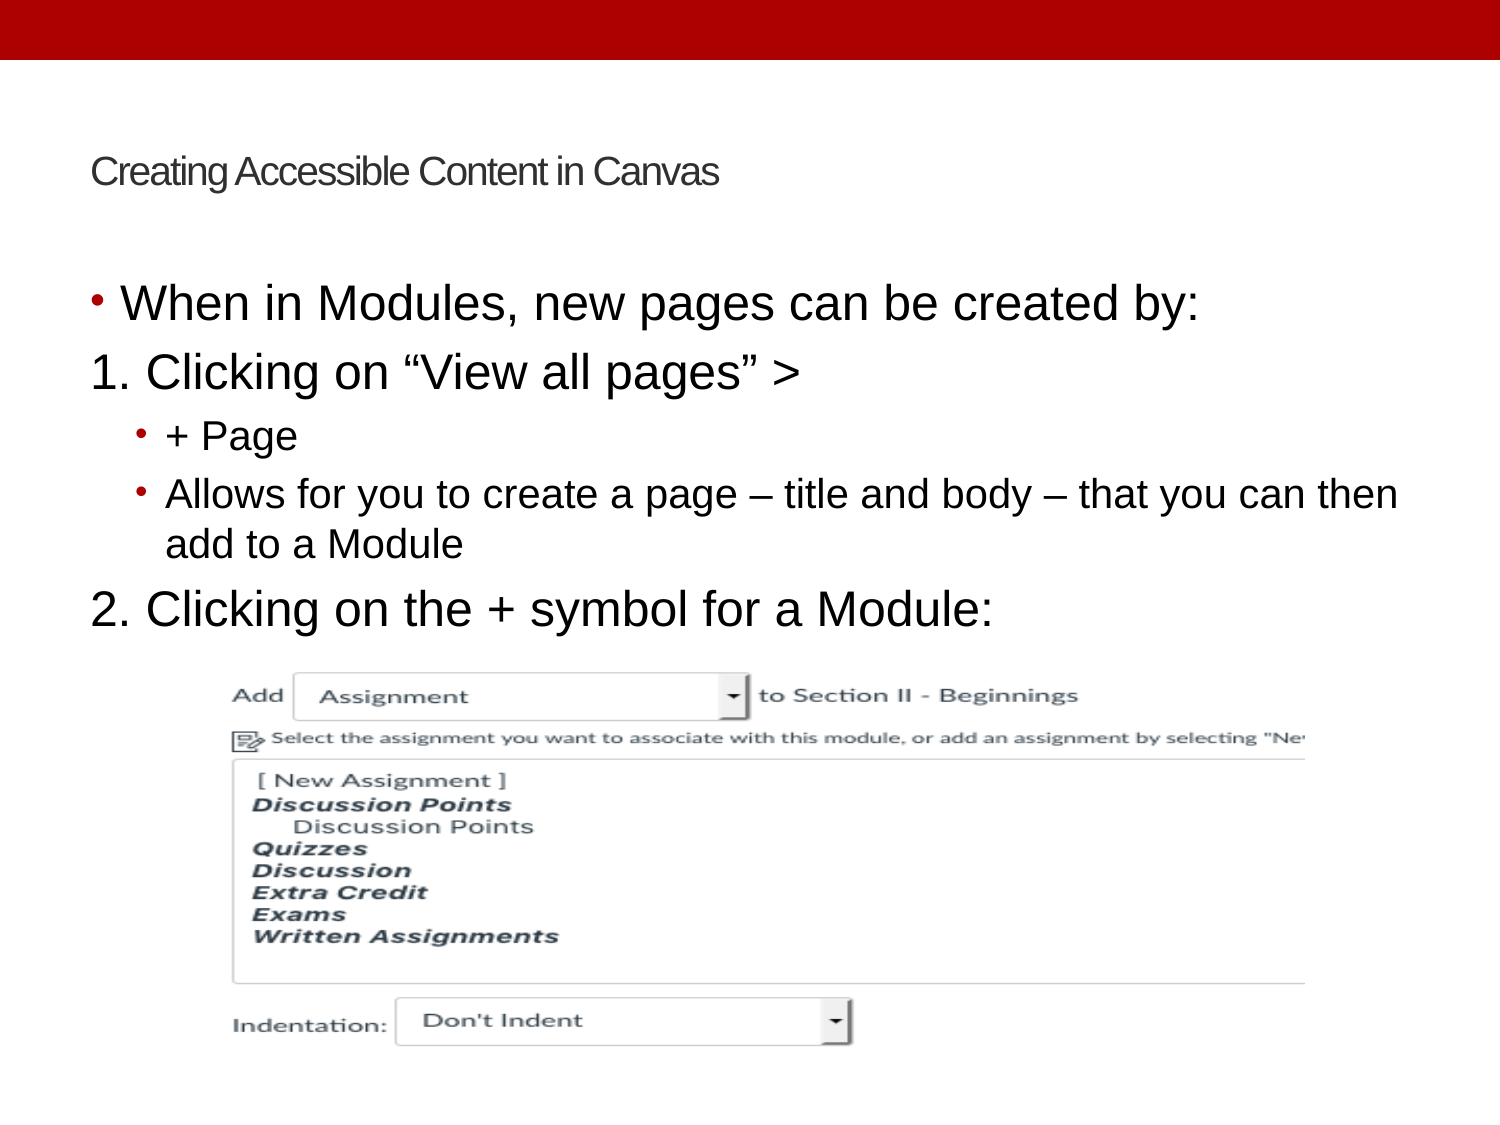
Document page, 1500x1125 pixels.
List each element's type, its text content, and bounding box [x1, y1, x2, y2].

list When in Modules, new pages can be created by: 1. Clicking on “View all pages” > + Page Allows for you to create a page – title and body – that you can then add to a Module 2. Clicking on the + symbol for a Module: [75, 262, 1425, 1063]
picture [195, 661, 1305, 1063]
title Creating Accessible Content in Canvas [75, 87, 1425, 250]
